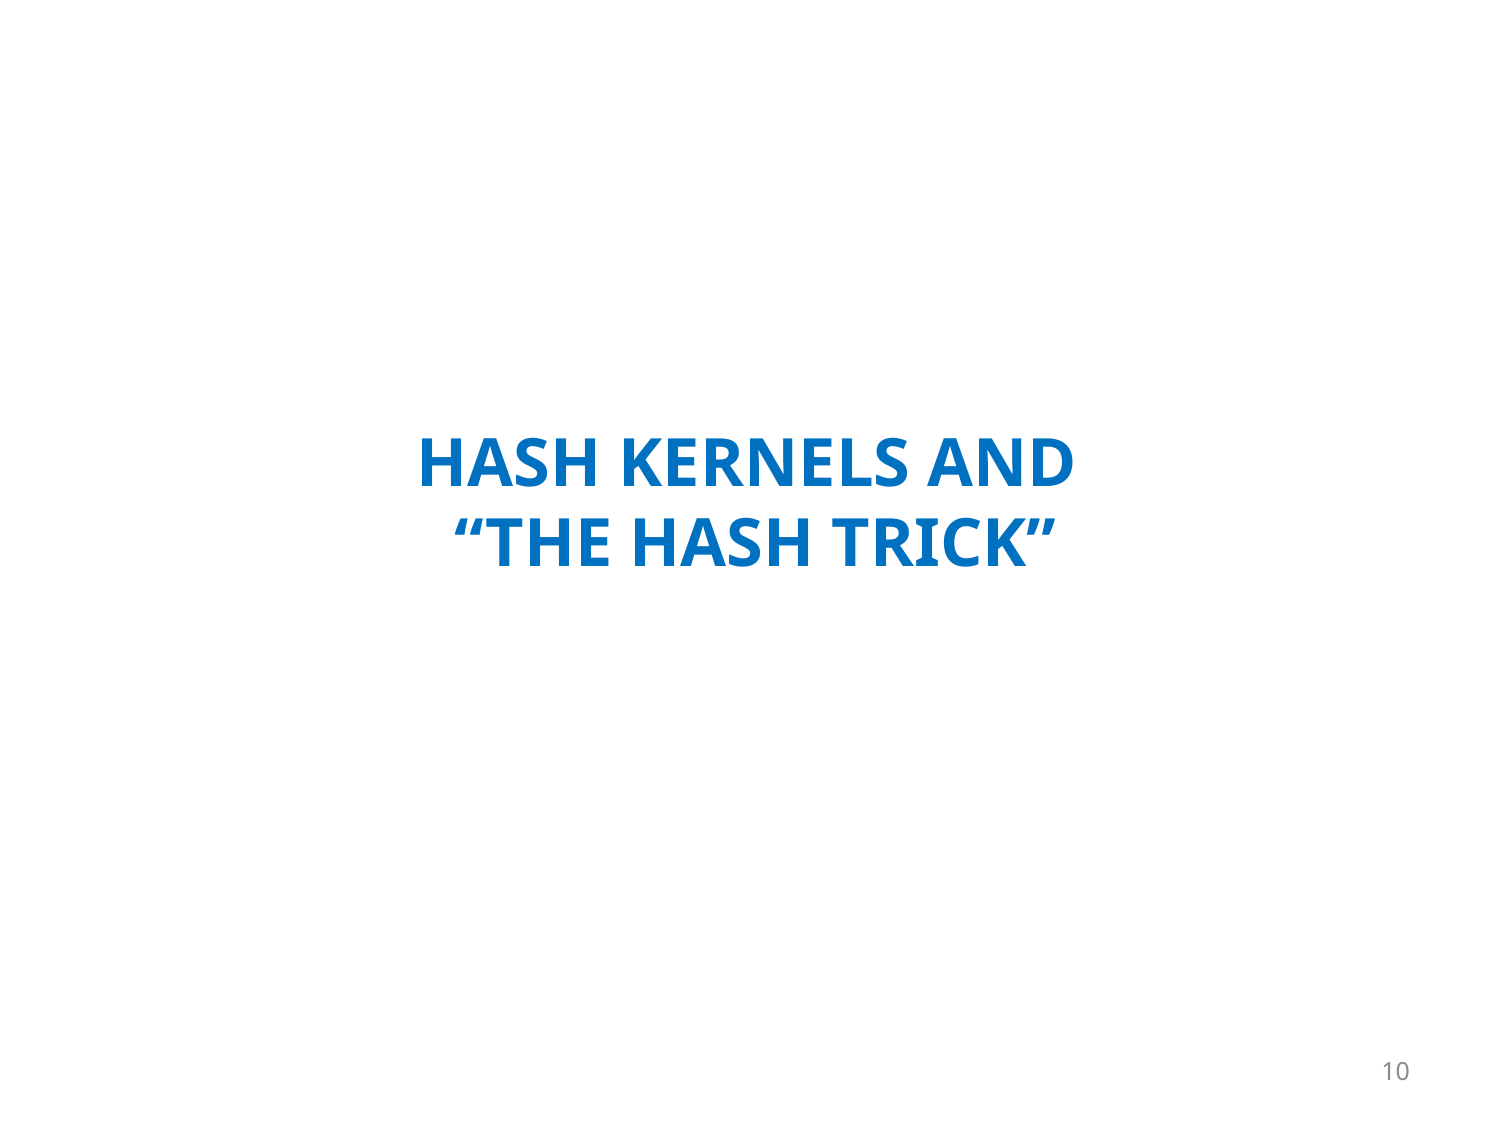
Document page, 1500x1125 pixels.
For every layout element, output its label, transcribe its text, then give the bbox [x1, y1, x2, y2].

slide_number 10 [1074, 1042, 1425, 1103]
title Hash Kernels and “The Hash Trick” [118, 412, 1394, 637]
